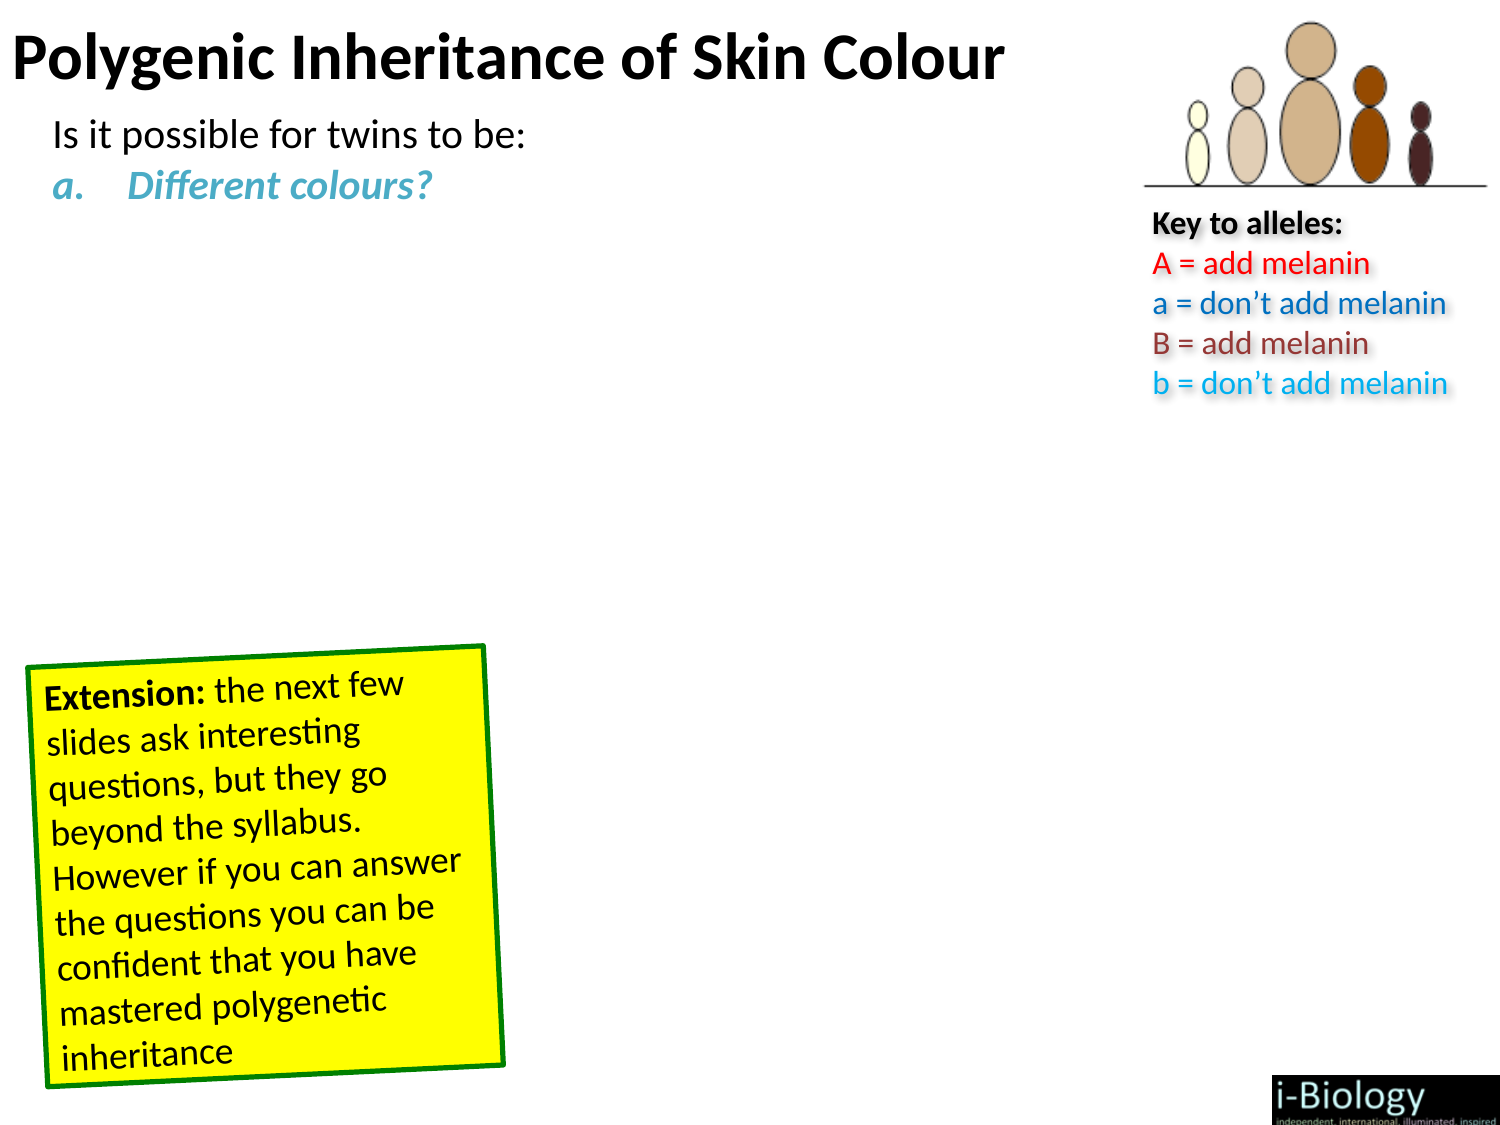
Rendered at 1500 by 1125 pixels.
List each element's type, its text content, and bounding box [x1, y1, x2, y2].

text_box Key to alleles: A = add melanin a = don’t add melanin B = add melanin b = don’t add melanin [1137, 208, 1500, 409]
picture [1272, 1075, 1500, 1125]
picture [1121, 0, 1500, 202]
text_box Extension: the next few slides ask interesting questions, but they go beyond the syllabus. However if you can answer the questions you can be confident that you have mastered polygenetic inheritance [27, 645, 504, 1087]
title Polygenic Inheritance of Skin Colour [0, 0, 1119, 107]
text_box Is it possible for twins to be: Different colours? [37, 99, 1021, 565]
